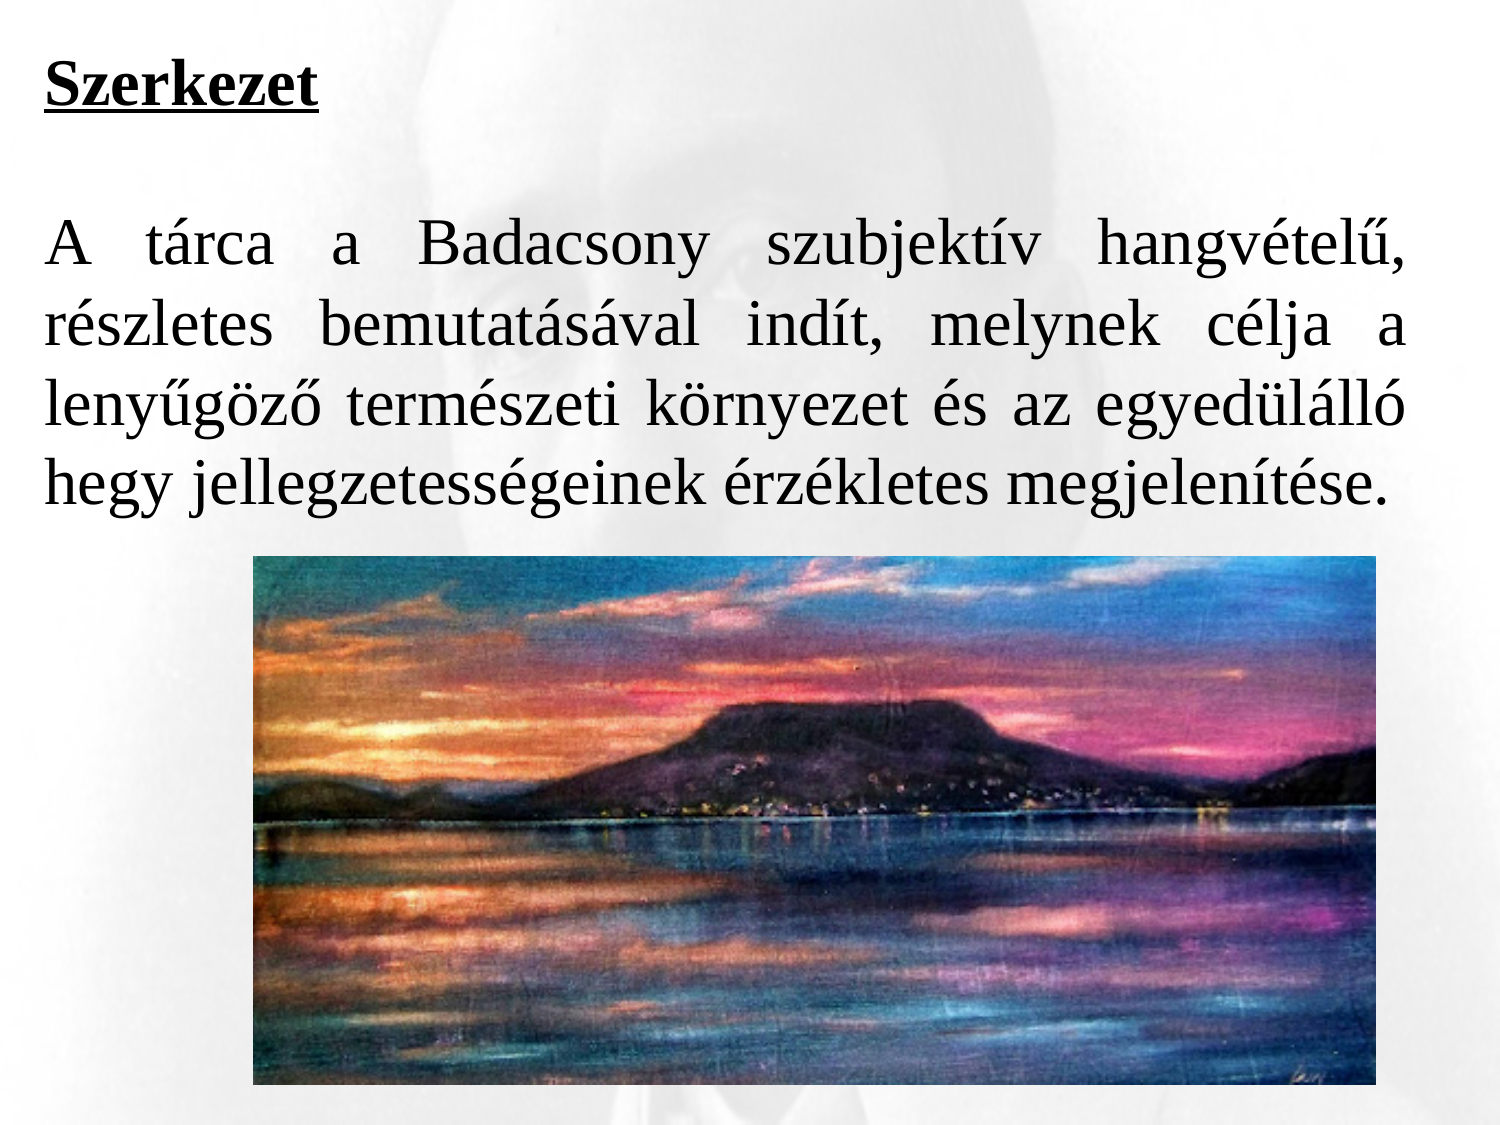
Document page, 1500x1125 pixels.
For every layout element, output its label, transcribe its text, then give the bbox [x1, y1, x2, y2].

list Szerkezet A tárca a Badacsony szubjektív hangvételű, részletes bemutatásával indít, melynek célja a lenyűgöző természeti környezet és az egyedülálló hegy jellegzetességeinek érzékletes megjelenítése. [29, 30, 1425, 1094]
picture [253, 556, 1377, 1086]
picture [642, 556, 657, 561]
